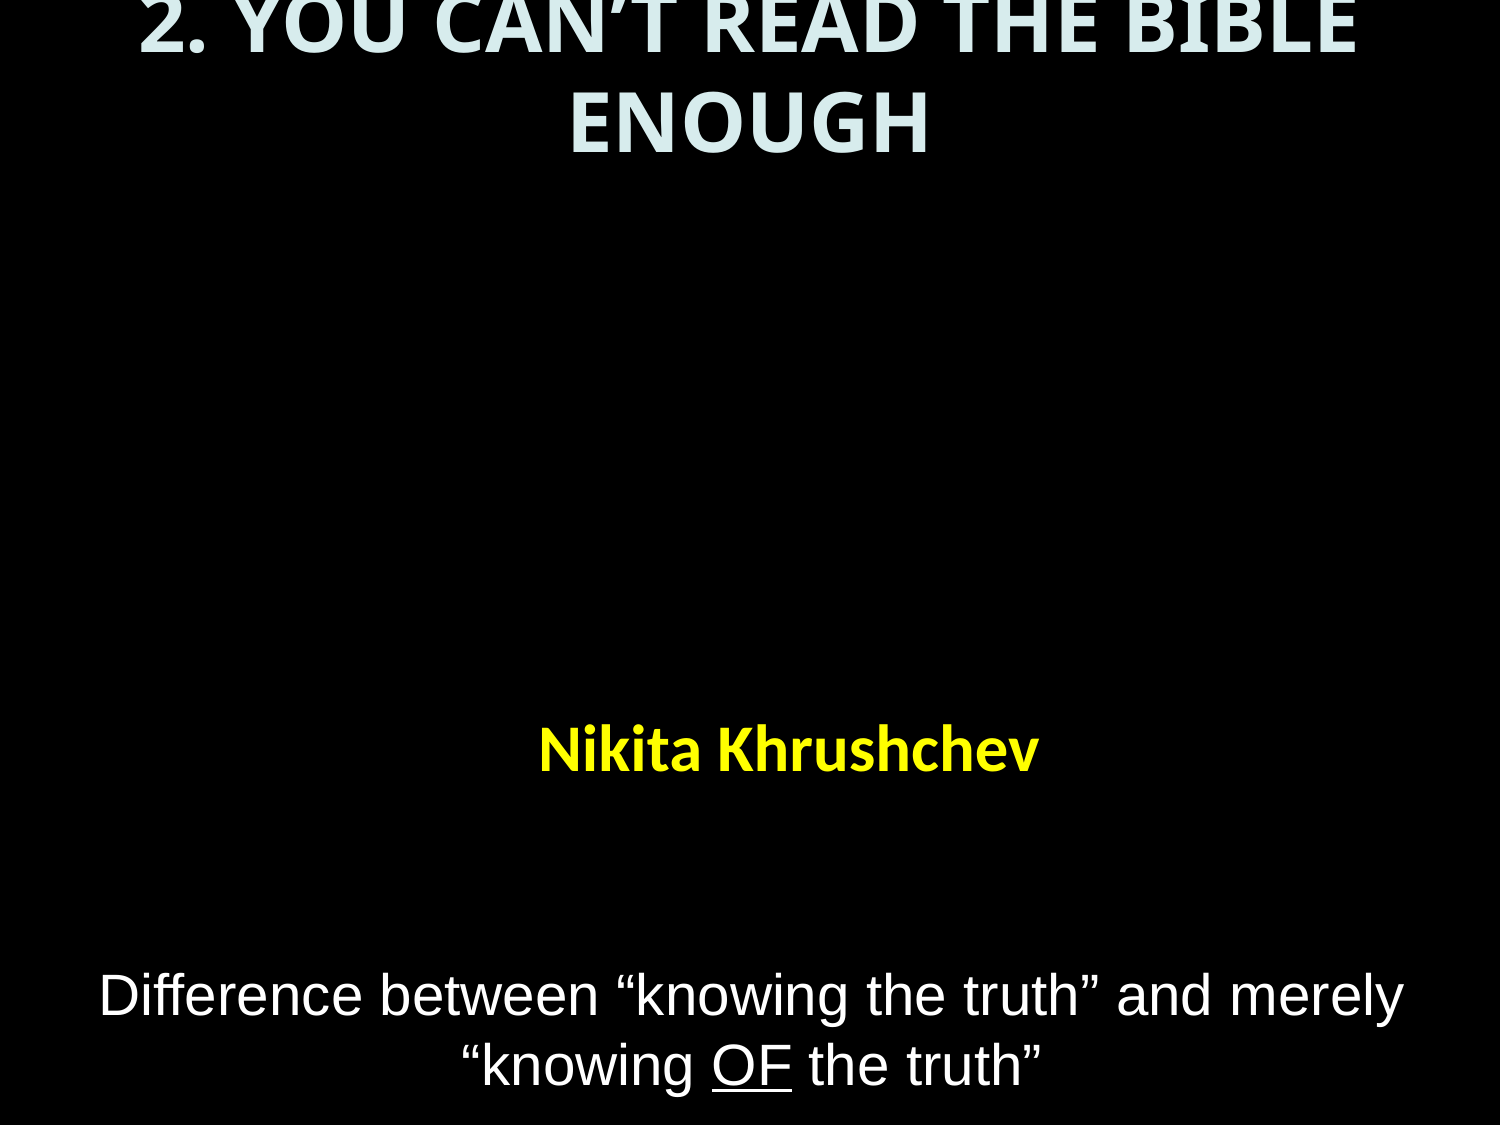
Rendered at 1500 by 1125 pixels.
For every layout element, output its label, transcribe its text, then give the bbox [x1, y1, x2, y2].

text_box Nikita Khrushchev [395, 697, 1183, 792]
text_box Difference between “knowing the truth” and merely “knowing OF the truth” [64, 949, 1440, 1105]
text_box 2. YOU CAN’T READ THE BIBLE ENOUGH [0, 0, 1500, 138]
